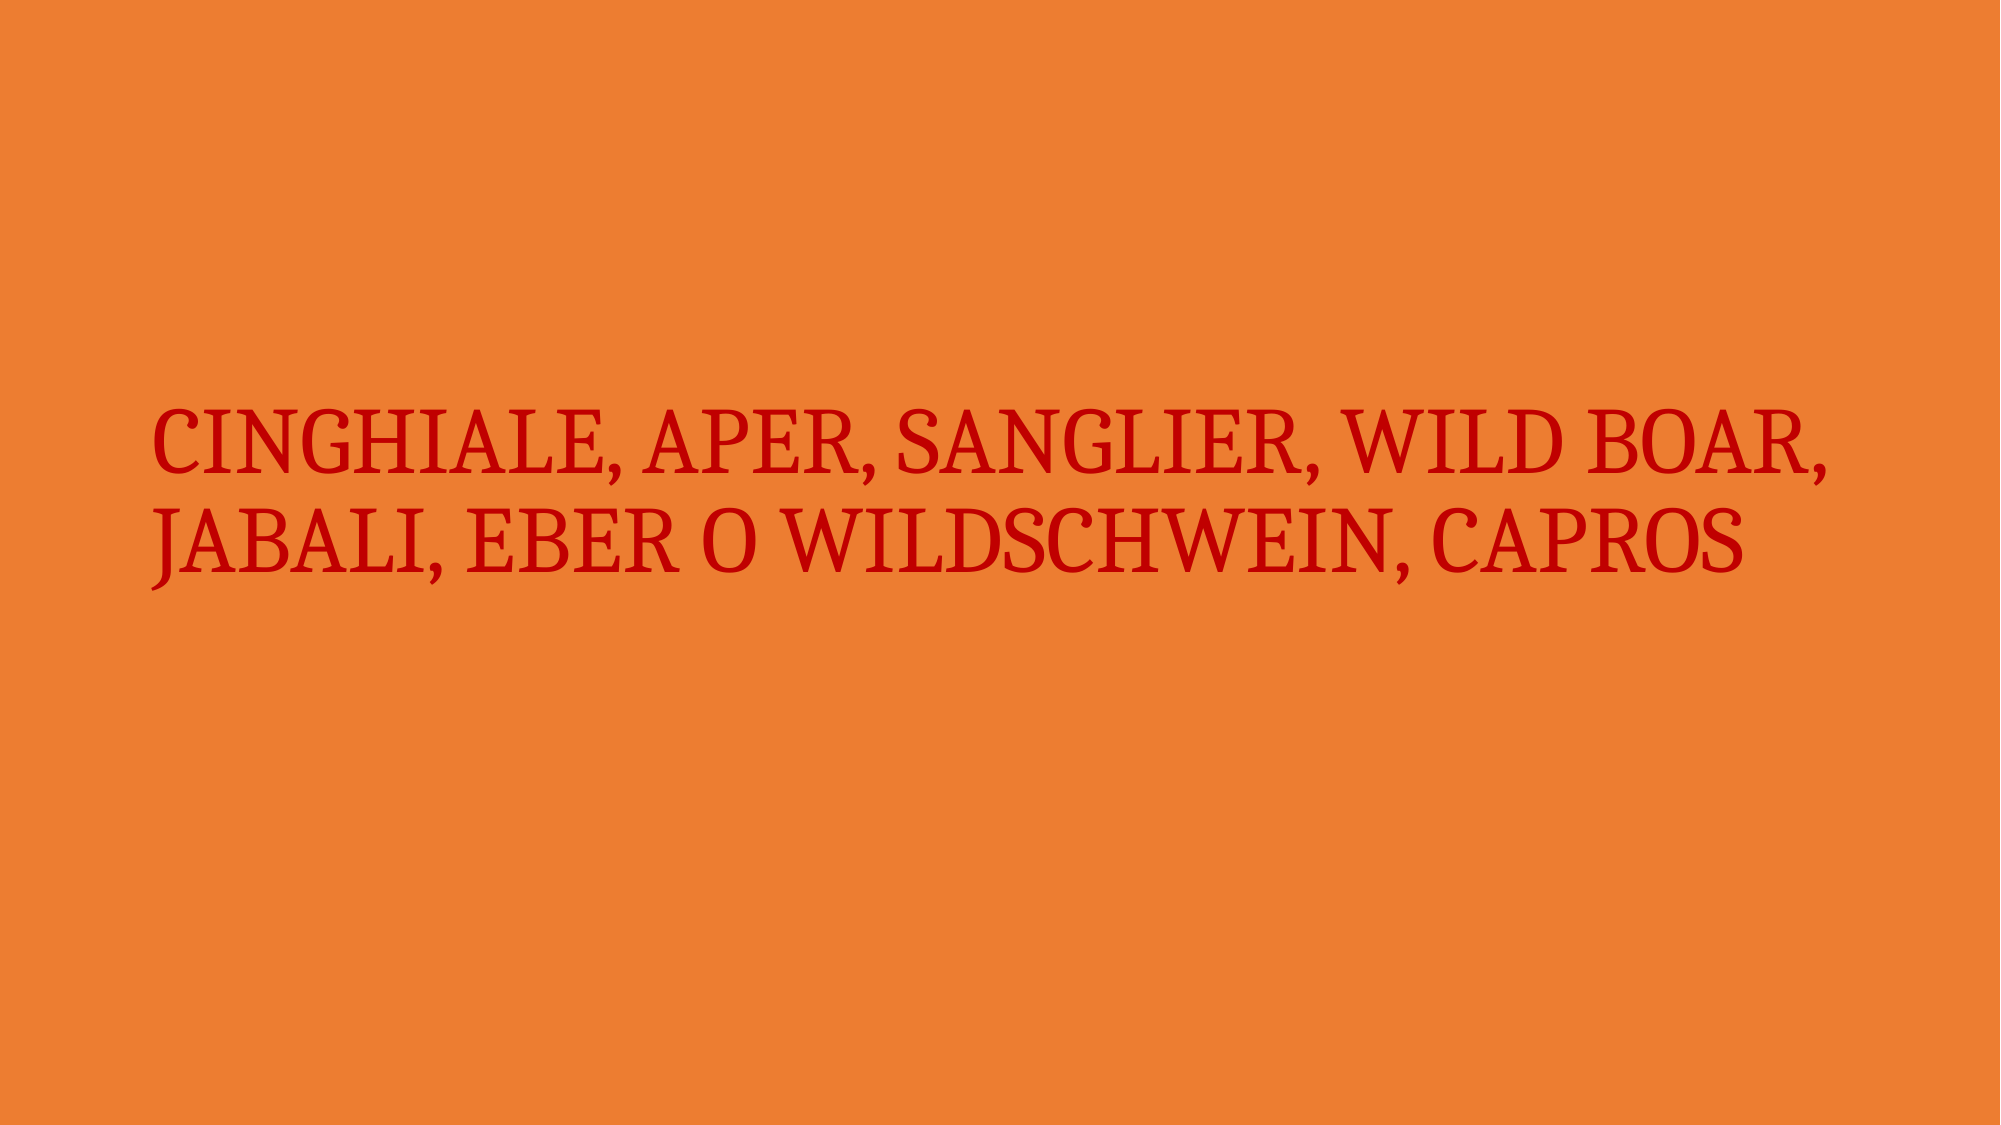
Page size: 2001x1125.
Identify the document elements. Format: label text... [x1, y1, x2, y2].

title CINGHIALE, APER, SANGLIER, WILD BOAR, JABALI, EBER O WILDSCHWEIN, CAPROS [137, 384, 1863, 603]
